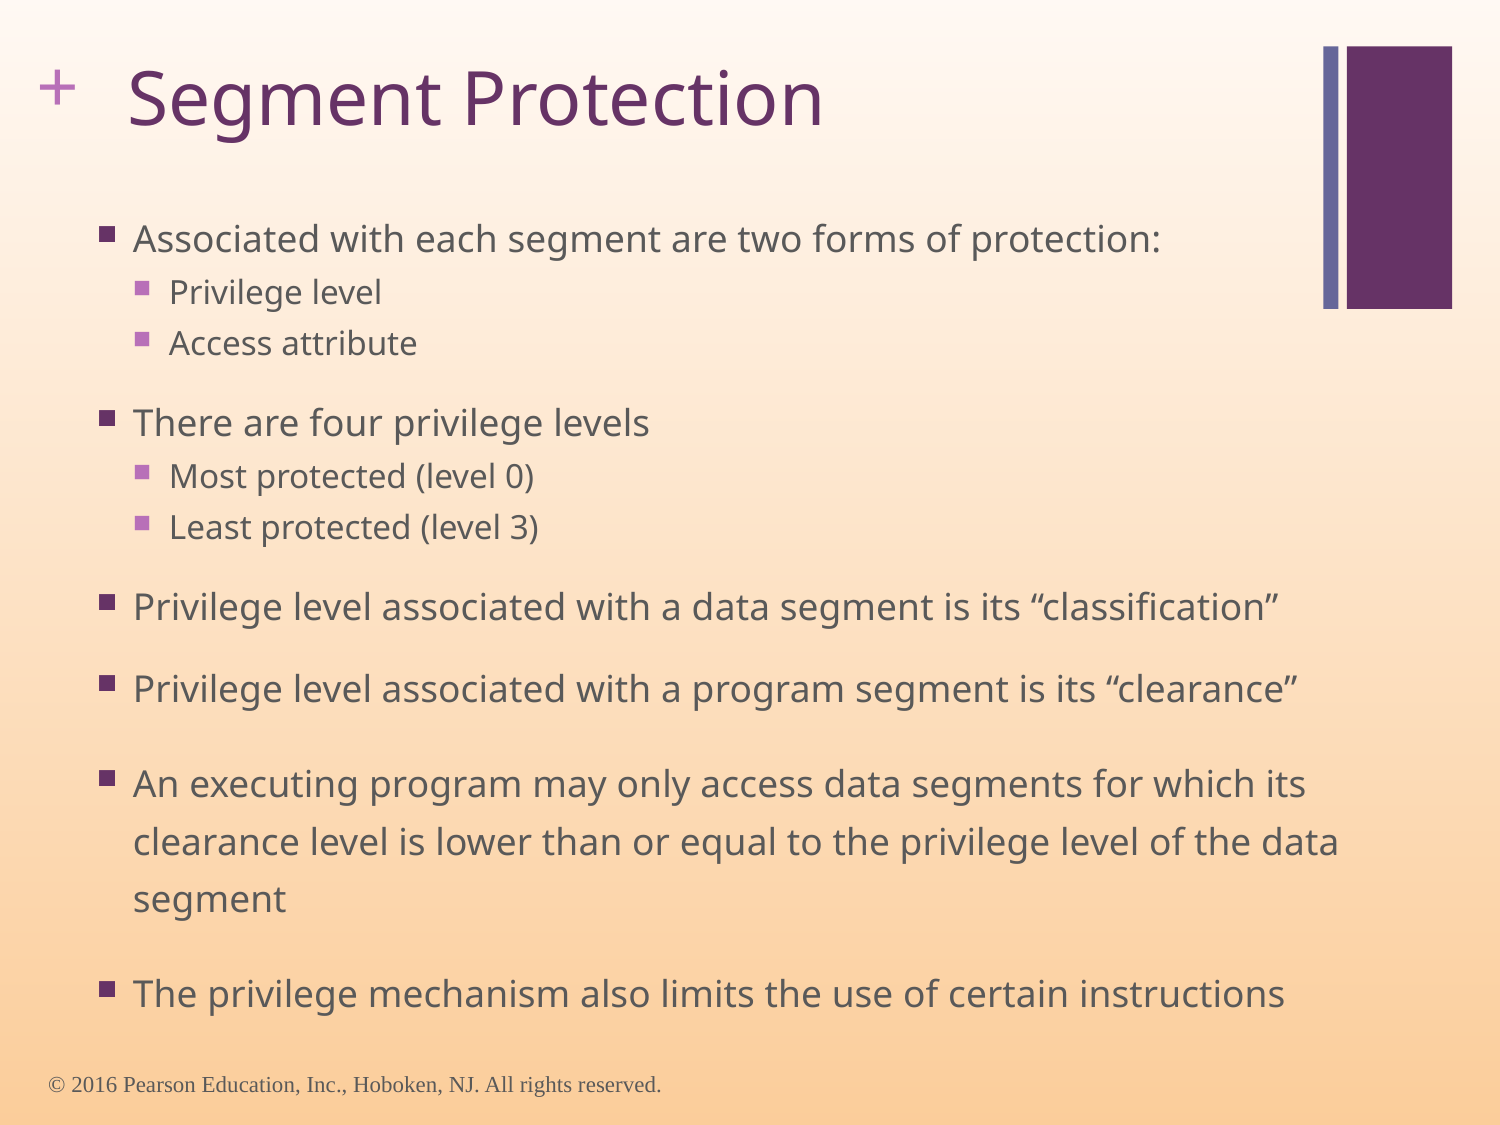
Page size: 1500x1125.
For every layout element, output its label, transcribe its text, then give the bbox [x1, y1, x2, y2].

title Segment Protection [112, 42, 1352, 208]
footer © 2016 Pearson Education, Inc., Hoboken, NJ. All rights reserved. [33, 1053, 1038, 1114]
list Associated with each segment are two forms of protection: Privilege level Access attribute There are four privilege levels Most protected (level 0) Least protected (level 3) Privilege level associated with a data segment is its “classification” Privilege level associated with a program segment is its “clearance” An executing program may only access data segments for which its clearance level is lower than or equal to the privilege level of the data segment The privilege mechanism also limits the use of certain instructions [81, 208, 1436, 1035]
